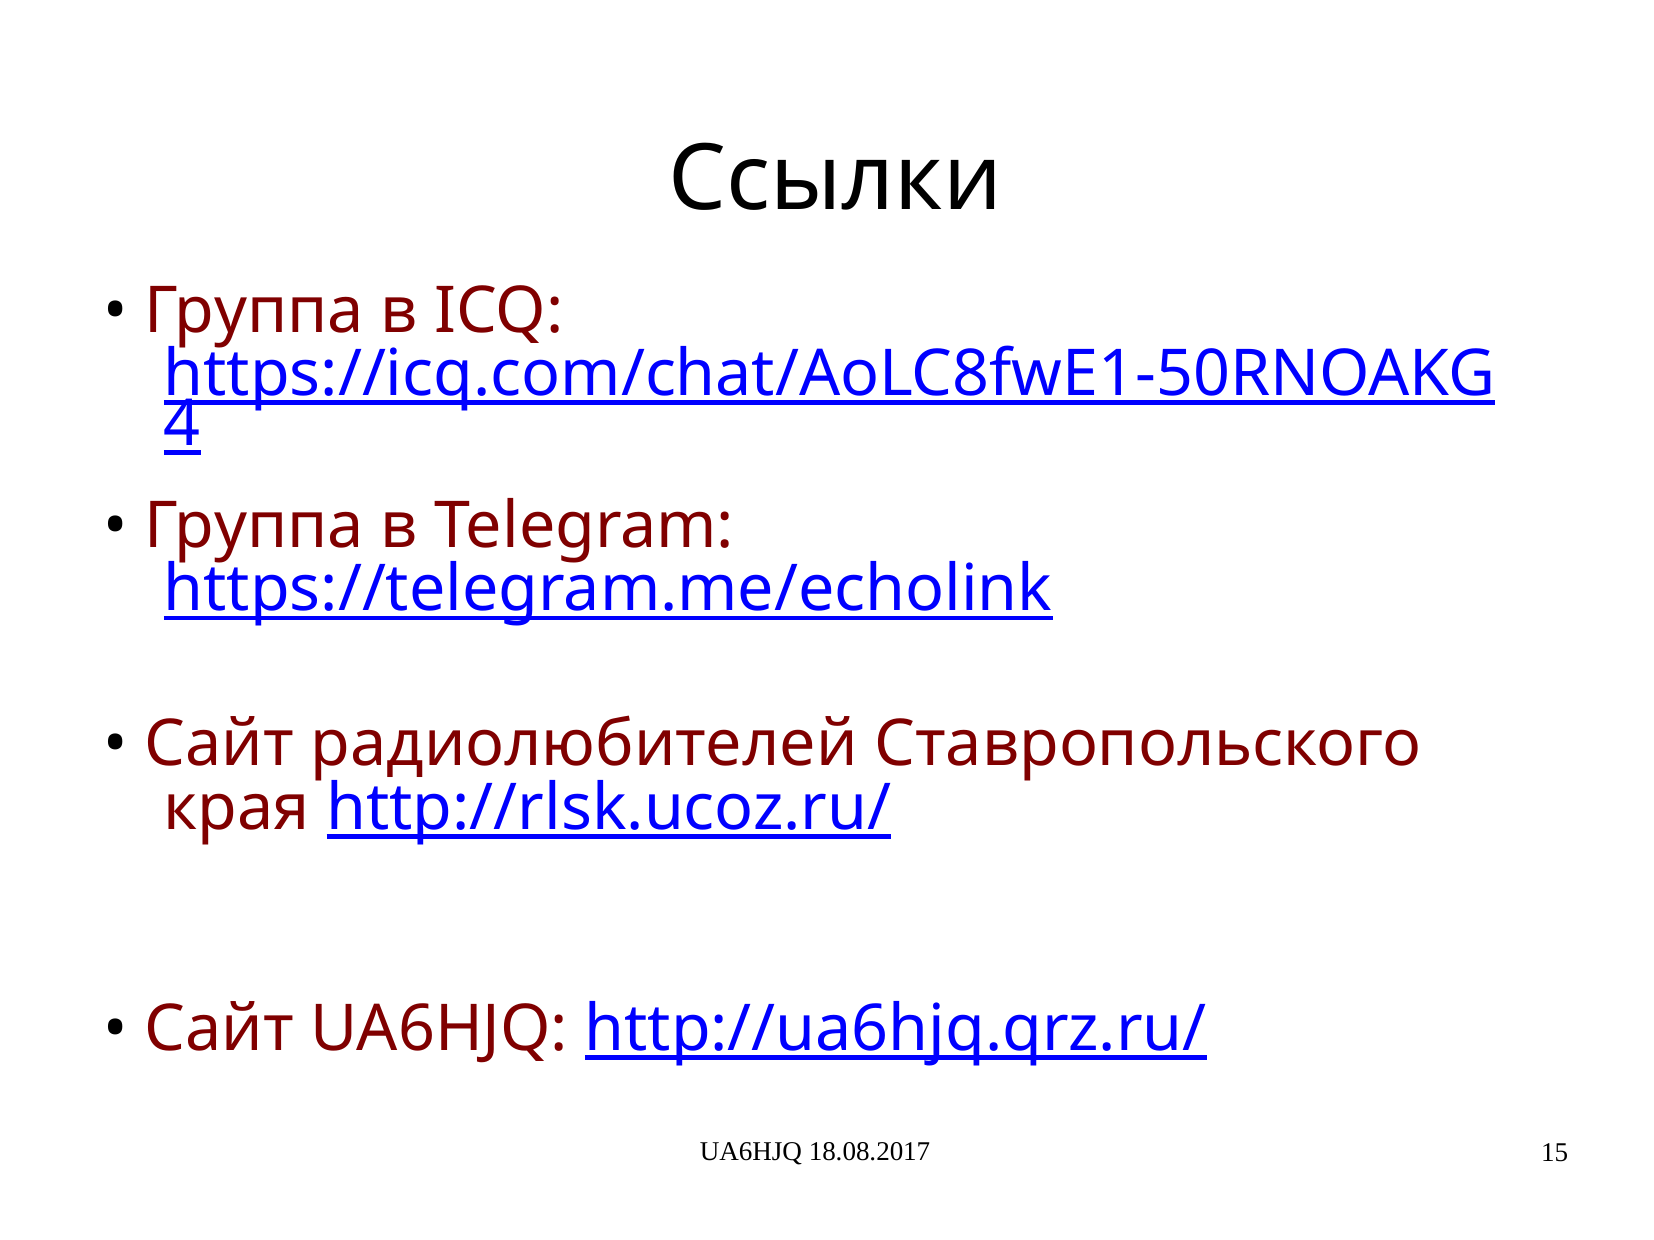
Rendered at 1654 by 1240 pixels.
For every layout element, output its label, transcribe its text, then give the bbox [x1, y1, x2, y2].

text_box 15 [1540, 1133, 1573, 1160]
text_box • Сайт радиолюбителей Ставропольского края http://rlsk.ucoz.ru/ [103, 703, 1624, 848]
text_box Ссылки • Группа в ICQ: https://icq.com/chat/AoLC8fwE1-50RNOAKG4 • Группа в Telegram: https://telegram.me/echolink [103, 117, 1624, 566]
text_box UA6HJQ 18.08.2017 [699, 1133, 954, 1164]
text_box • Сайт UA6HJQ: http://ua6hjq.qrz.ru/ [103, 985, 1624, 1055]
